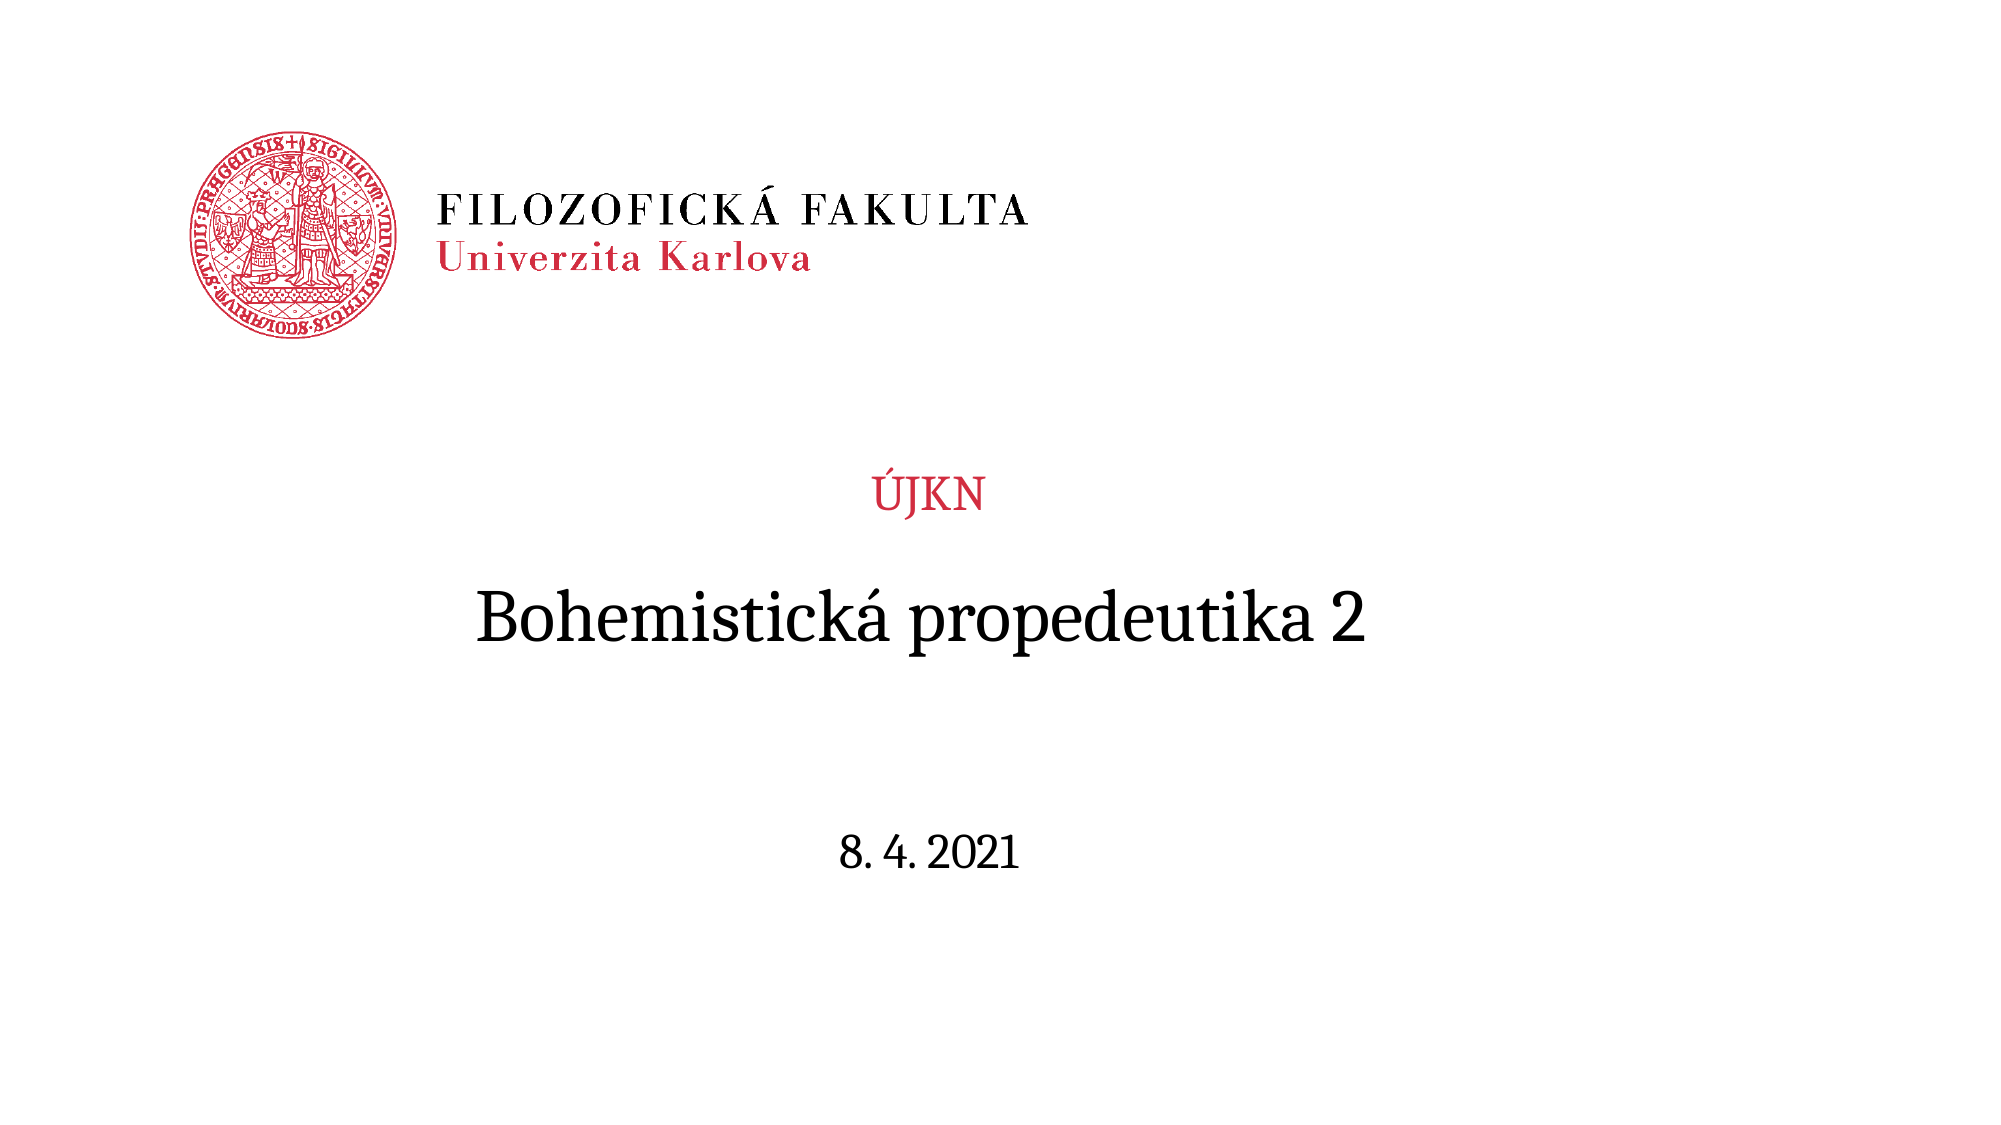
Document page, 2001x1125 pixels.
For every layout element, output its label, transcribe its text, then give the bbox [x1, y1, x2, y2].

title Bohemistická propedeutika 2 [419, 568, 1442, 819]
list 8. 4. 2021 [419, 818, 1440, 979]
picture [130, 71, 1182, 397]
list ÚJKN [419, 460, 1440, 546]
